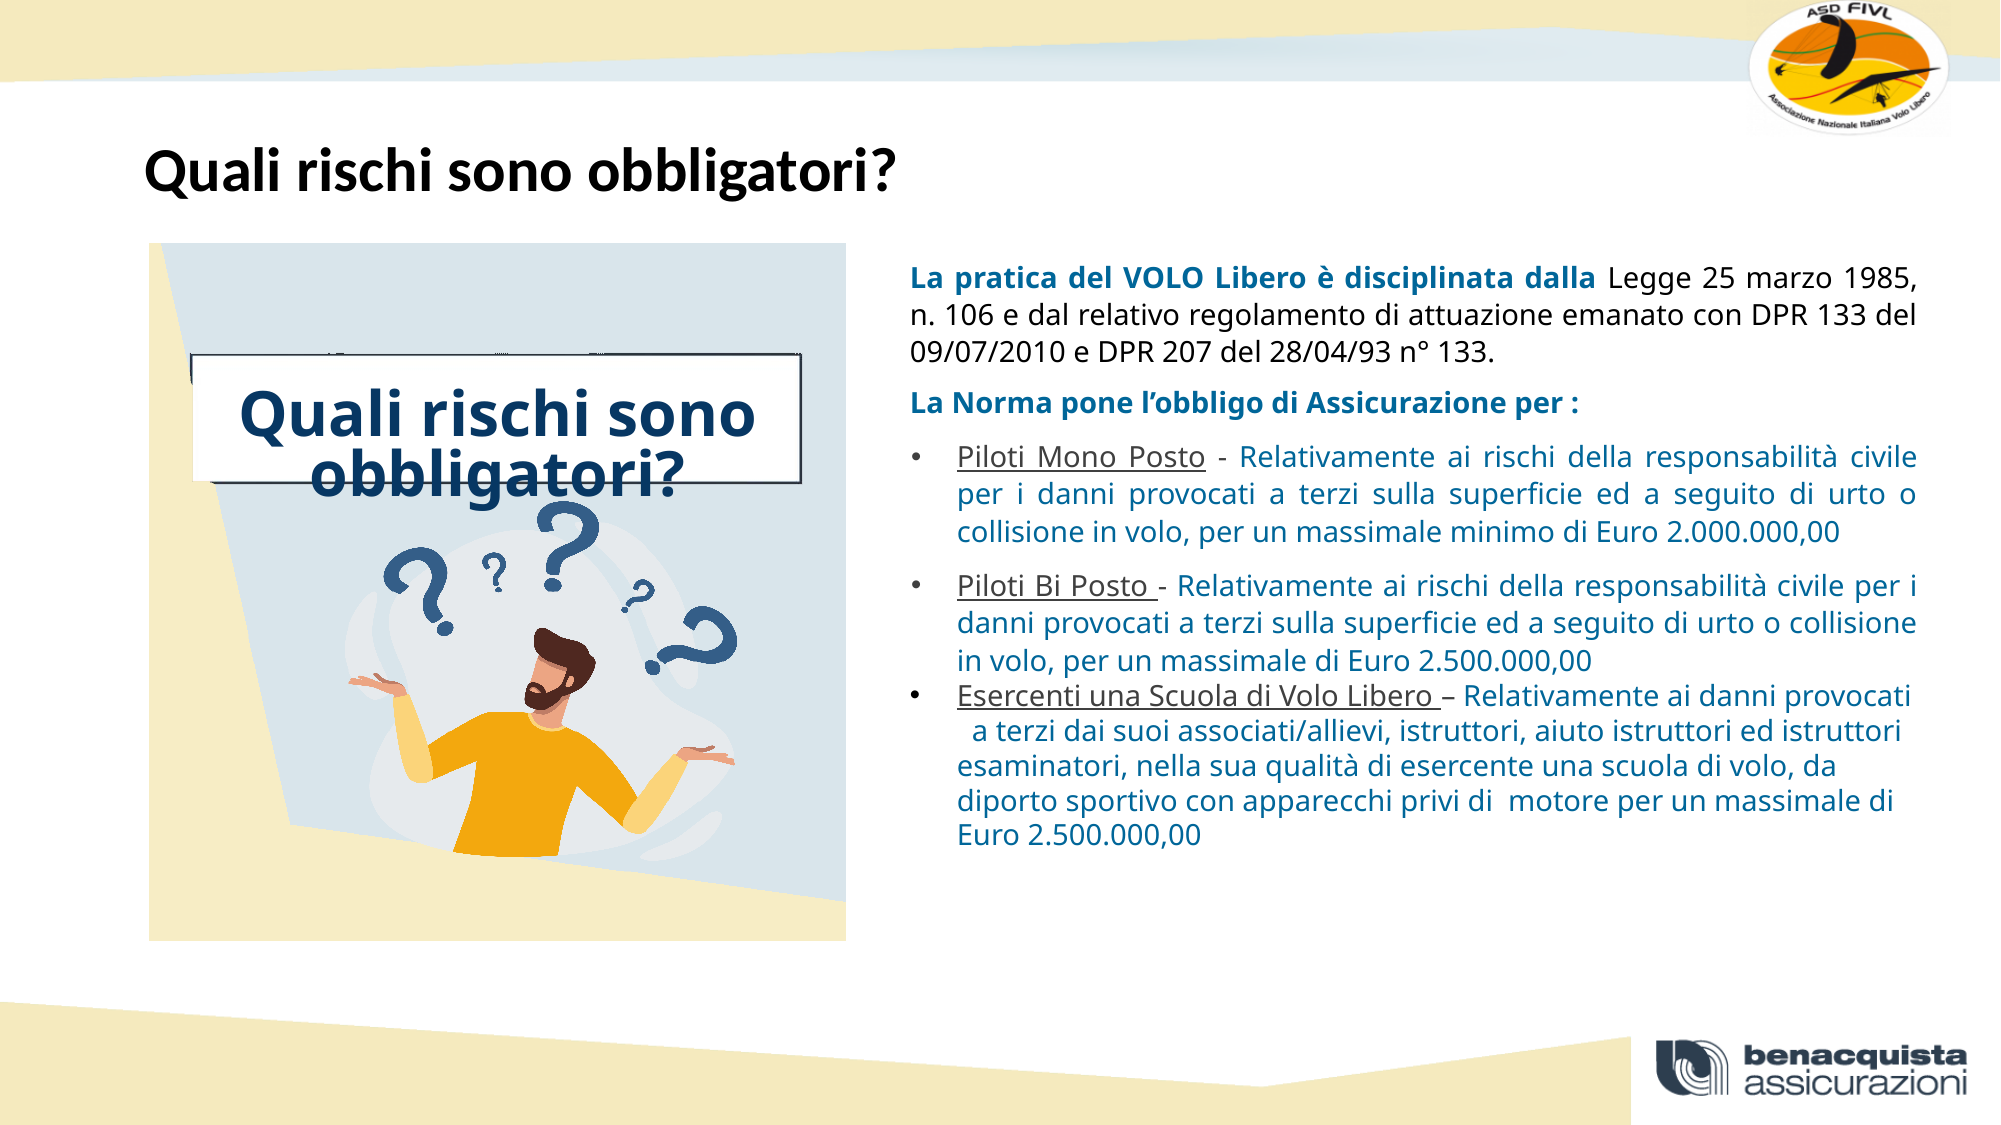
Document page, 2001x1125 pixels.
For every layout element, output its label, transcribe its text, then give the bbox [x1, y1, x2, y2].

text_box La pratica del VOLO Libero è disciplinata dalla Legge 25 marzo 1985, n. 106 e dal relativo regolamento di attuazione emanato con DPR 133 del 09/07/2010 e DPR 207 del 28/04/93 n° 133. La Norma pone l’obbligo di Assicurazione per : Piloti Mono Posto - Relativamente ai rischi della responsabilità civile per i danni provocati a terzi sulla superficie ed a seguito di urto o collisione in volo, per un massimale minimo di Euro 2.000.000,00 Piloti Bi Posto - Relativamente ai rischi della responsabilità civile per i danni provocati a terzi sulla superficie ed a seguito di urto o collisione in volo, per un massimale di Euro 2.500.000,00 Esercenti una Scuola di Volo Libero – Relativamente ai danni provocati a terzi dai suoi associati/allievi, istruttori, aiuto istruttori ed istruttori esaminatori, nella sua qualità di esercente una scuola di volo, da diporto sportivo con apparecchi privi di motore per un massimale di Euro 2.500.000,00 [895, 248, 1934, 900]
text_box Quali rischi sono obbligatori? [129, 121, 1716, 212]
picture [0, 0, 2001, 1125]
